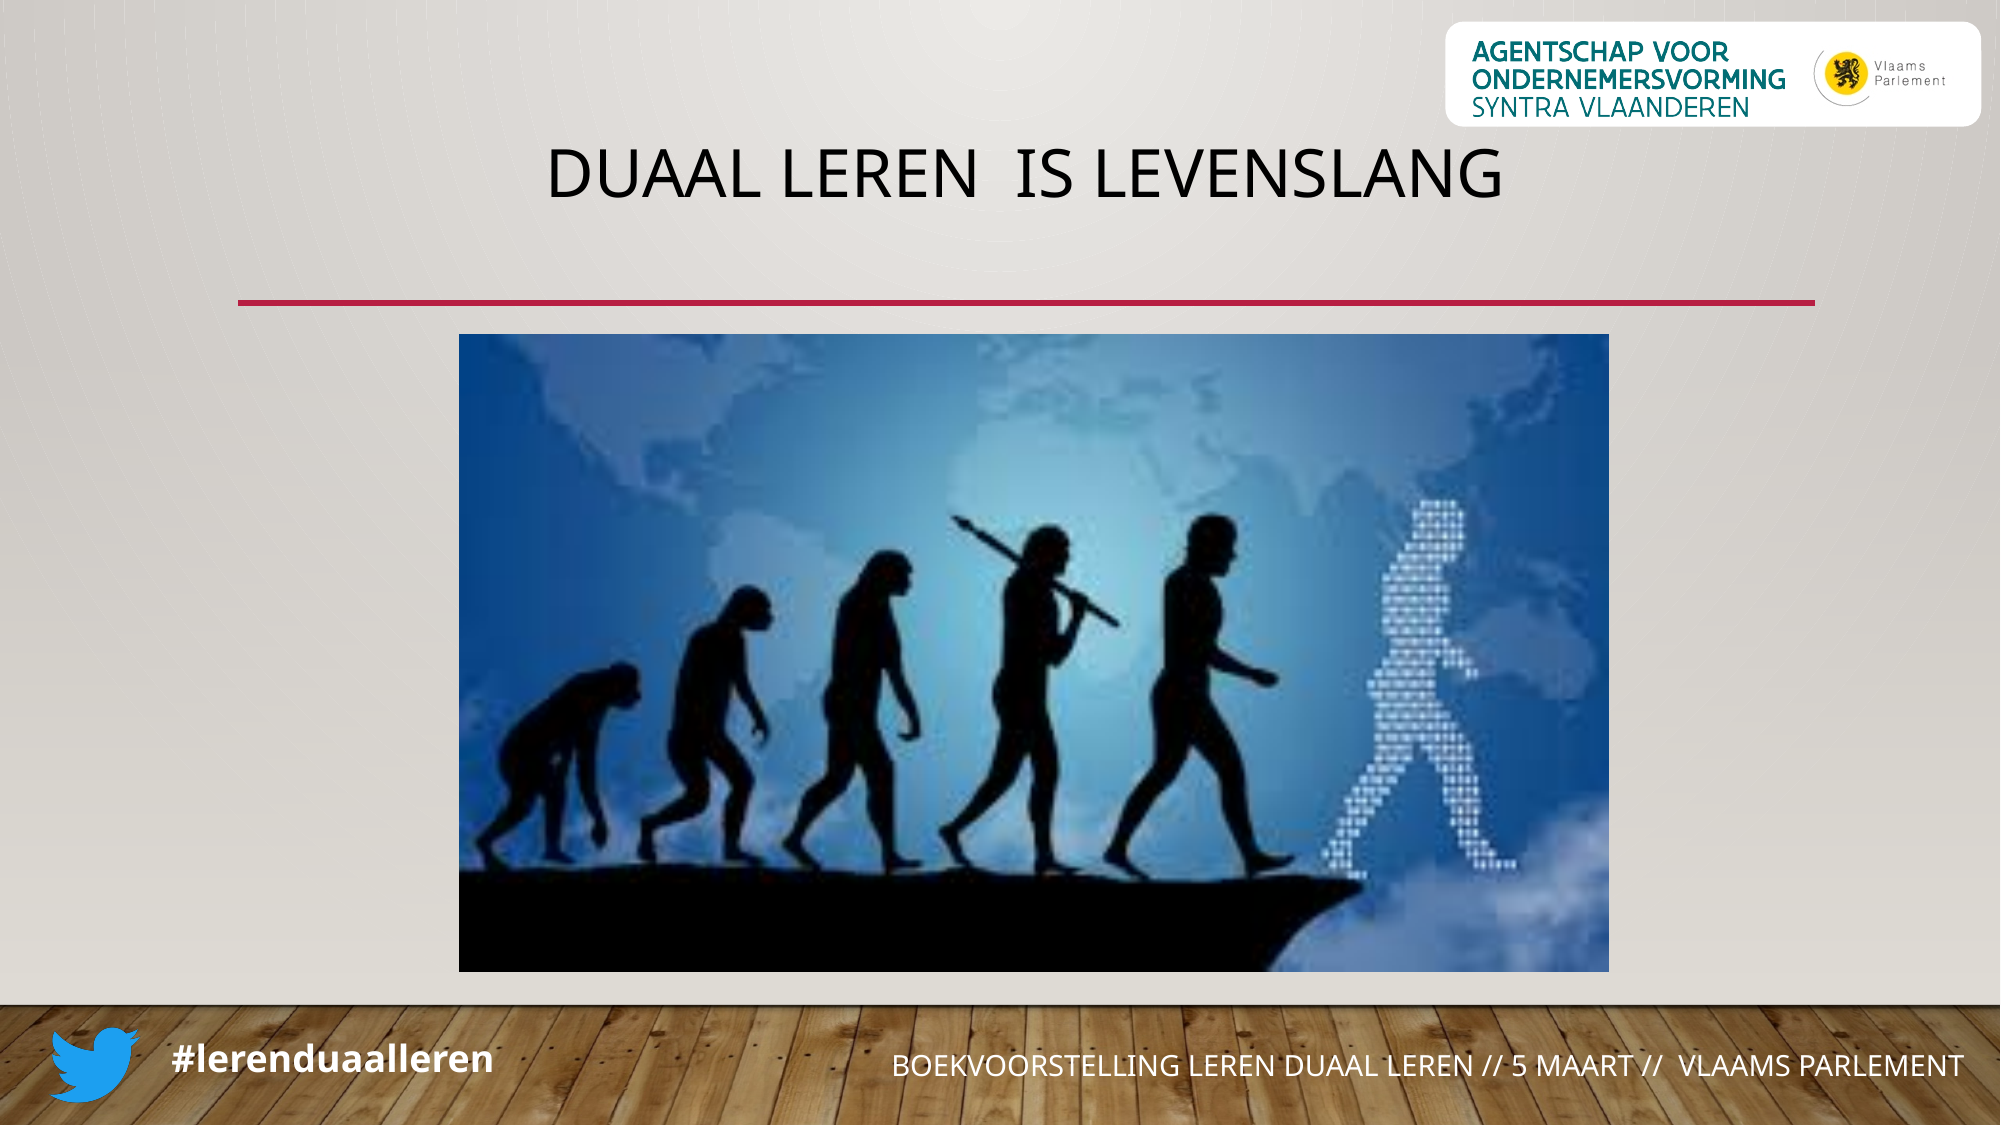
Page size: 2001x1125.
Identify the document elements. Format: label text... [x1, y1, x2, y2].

text_box BOEKVOORSTELLING LEREN DUAAL LEREN // 5 MAART // VLAAMS PARLEMENT [833, 1039, 1980, 1090]
picture [1472, 41, 1786, 117]
picture [459, 334, 1609, 973]
text_box #lerenduaalleren [156, 1027, 722, 1088]
picture [1813, 28, 1967, 120]
title DUAal leren is levenslang [238, 131, 1814, 305]
picture [0, 1005, 2000, 1125]
text_box [1445, 21, 1982, 127]
